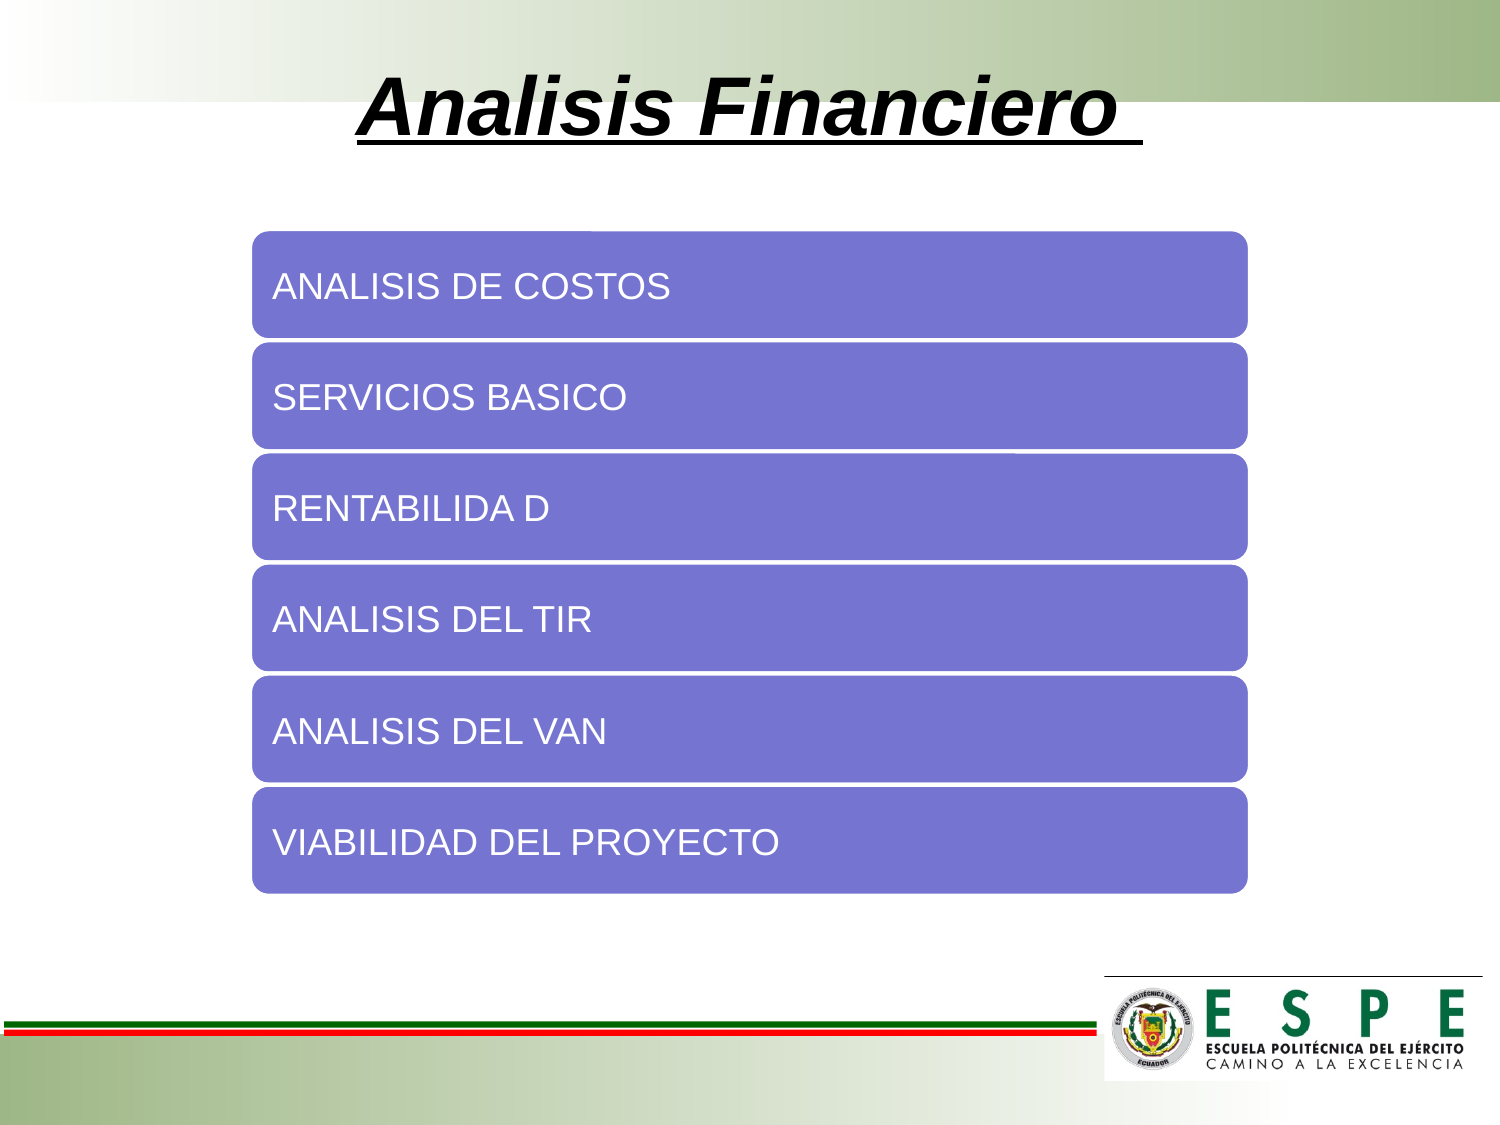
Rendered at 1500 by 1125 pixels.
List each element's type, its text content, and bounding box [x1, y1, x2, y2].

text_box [249, 228, 1251, 897]
picture [1104, 976, 1483, 1081]
title Analisis Financiero [75, 45, 1425, 233]
